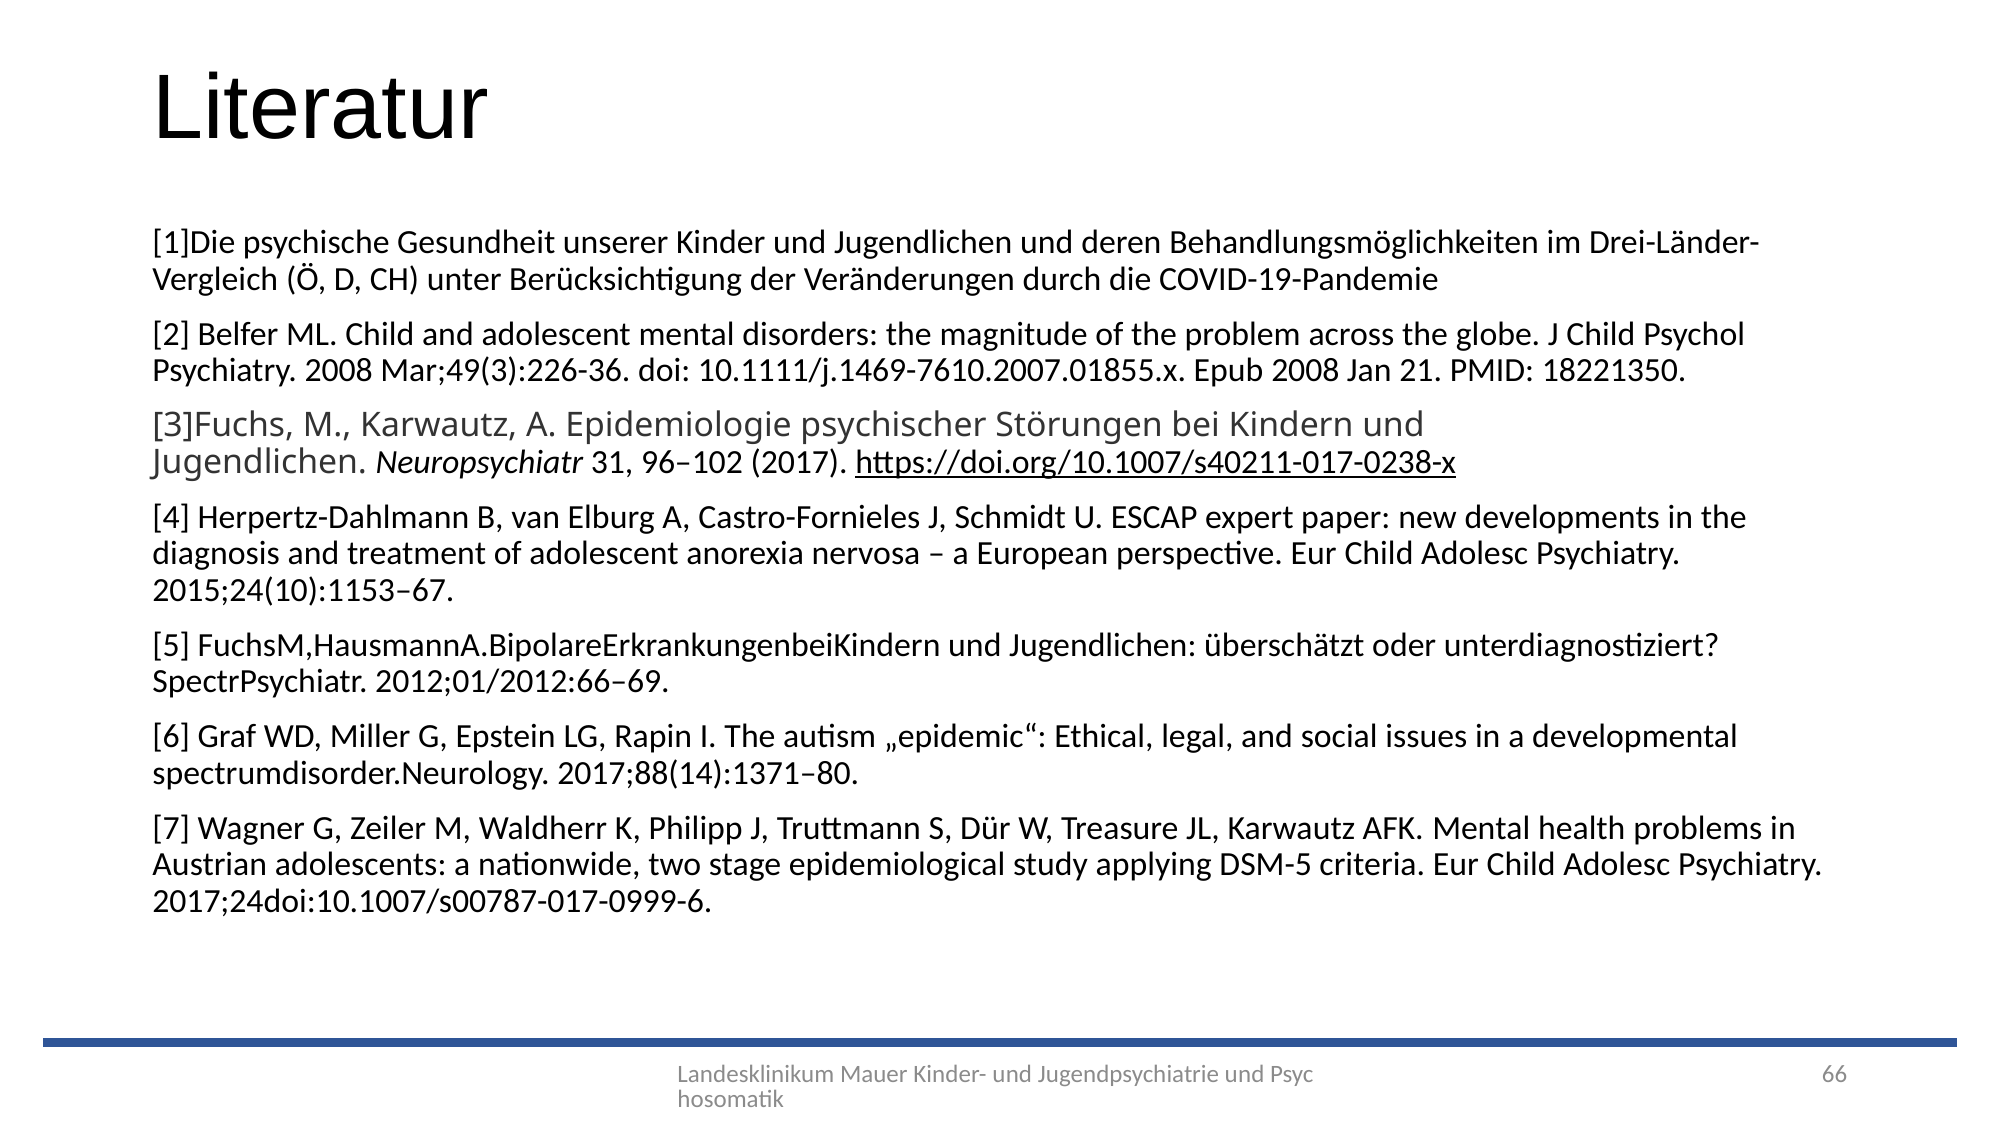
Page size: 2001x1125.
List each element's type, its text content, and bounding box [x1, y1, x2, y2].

footer Landesklinikum Mauer Kinder- und Jugendpsychiatrie und Psychosomatik [662, 1047, 1338, 1103]
title Literatur [137, 0, 1863, 217]
slide_number 66 [1412, 1047, 1863, 1103]
list [1]Die psychische Gesundheit unserer Kinder und Jugendlichen und deren Behandlungsmöglichkeiten im Drei-Länder-Vergleich (Ö, D, CH) unter Berücksichtigung der Veränderungen durch die COVID-19-Pandemie [2] Belfer ML. Child and adolescent mental disorders: the magnitude of the problem across the globe. J Child Psychol Psychiatry. 2008 Mar;49(3):226-36. doi: 10.1111/j.1469-7610.2007.01855.x. Epub 2008 Jan 21. PMID: 18221350. [3]Fuchs, M., Karwautz, A. Epidemiologie psychischer Störungen bei Kindern und Jugendlichen. Neuropsychiatr 31, 96–102 (2017). https://doi.org/10.1007/s40211-017-0238-x [4] Herpertz-Dahlmann B, van Elburg A, Castro-Fornieles J, Schmidt U. ESCAP expert paper: new developments in the diagnosis and treatment of adolescent anorexia nervosa – a European perspective. Eur Child Adolesc Psychiatry. 2015;24(10):1153–67. [5] FuchsM,HausmannA.BipolareErkrankungenbeiKindern und Jugendlichen: überschätzt oder unterdiagnostiziert? SpectrPsychiatr. 2012;01/2012:66–69. [6] Graf WD, Miller G, Epstein LG, Rapin I. The autism „epidemic“: Ethical, legal, and social issues in a developmental spectrumdisorder.Neurology. 2017;88(14):1371–80. [7] Wagner G, Zeiler M, Waldherr K, Philipp J, Truttmann S, Dür W, Treasure JL, Karwautz AFK. Mental health problems in Austrian adolescents: a nationwide, two stage epidemiological study applying DSM-5 criteria. Eur Child Adolesc Psychiatry. 2017;24doi:10.1007/s00787-017-0999-6. [137, 217, 1863, 932]
